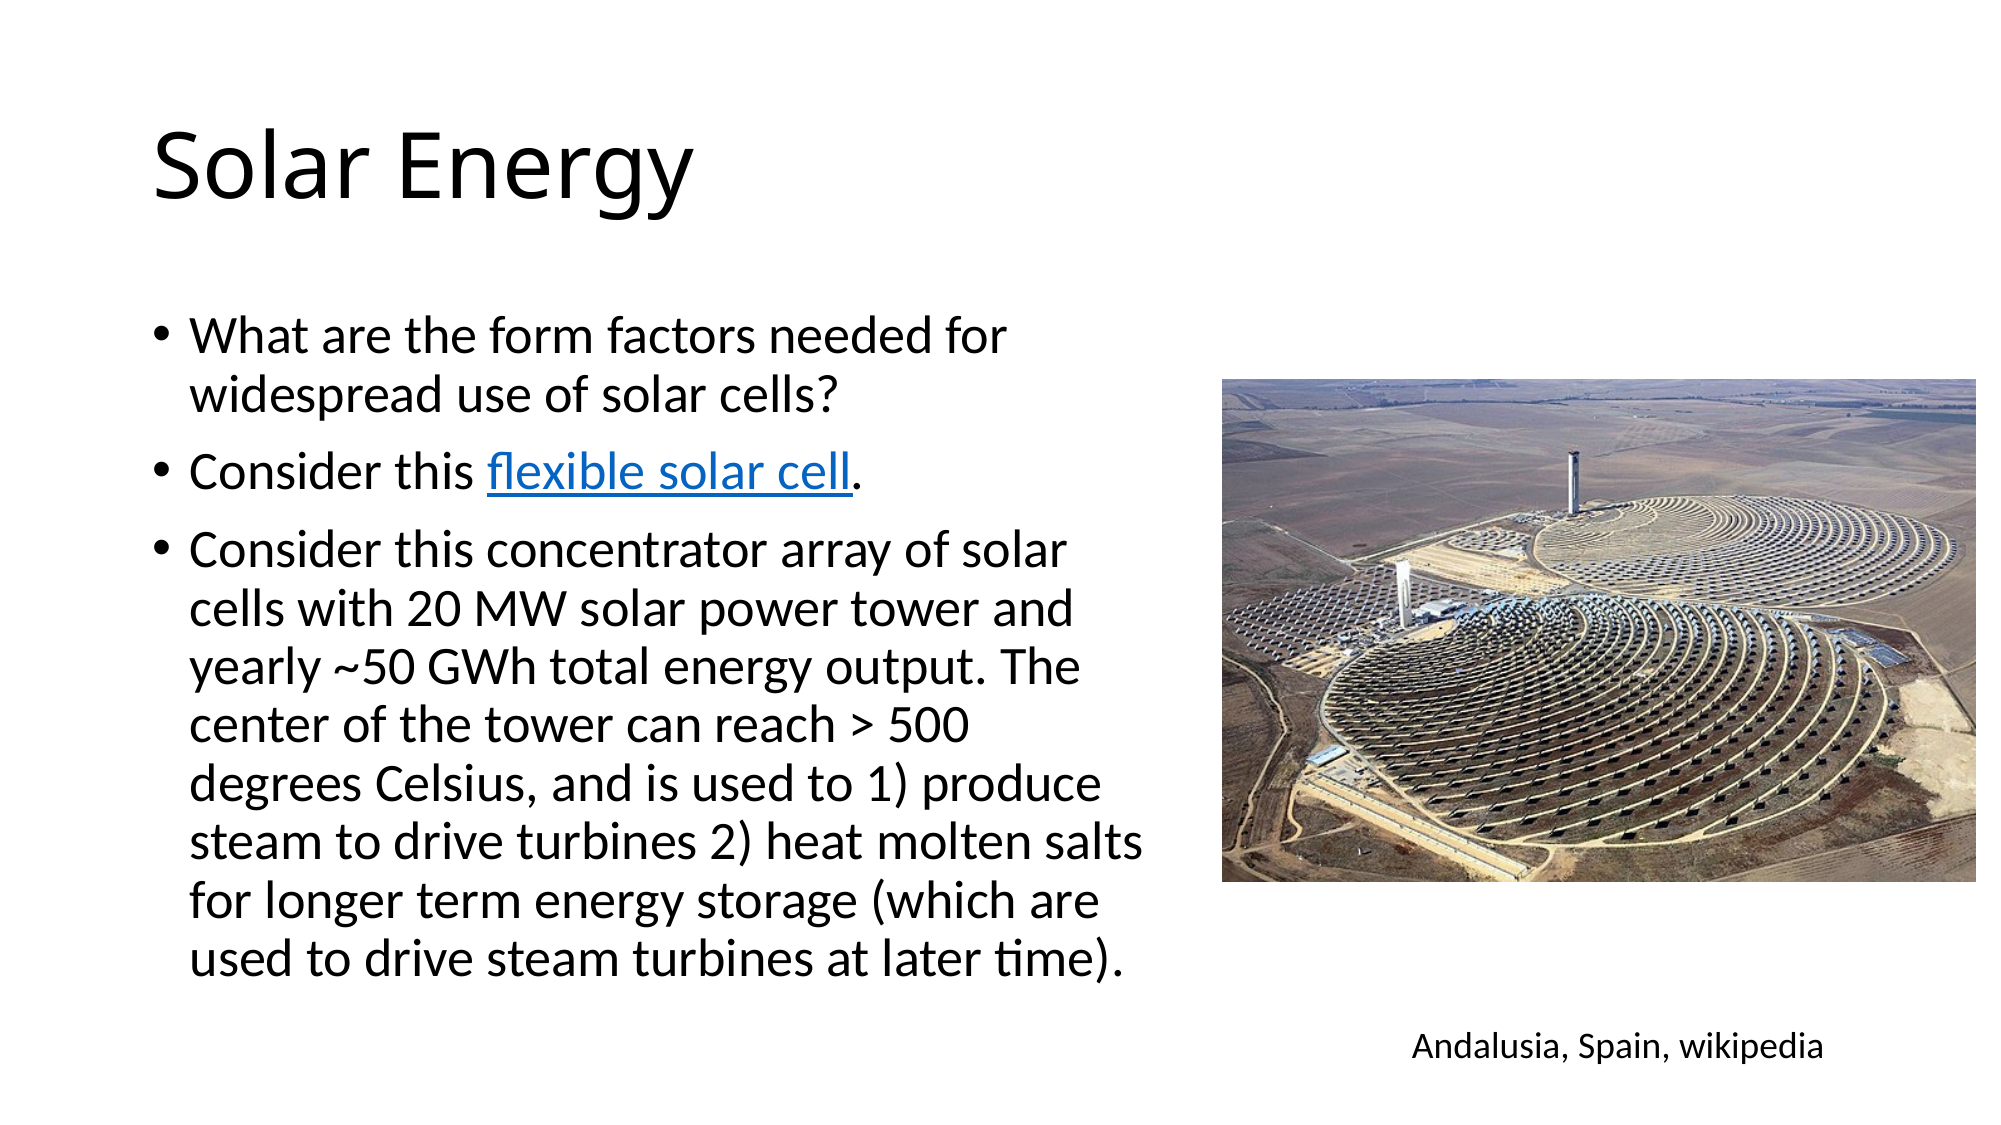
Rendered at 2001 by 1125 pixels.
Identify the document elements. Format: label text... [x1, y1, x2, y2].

text_box Andalusia, Spain, wikipedia [1397, 1013, 1840, 1073]
list What are the form factors needed for widespread use of solar cells? Consider this flexible solar cell. Consider this concentrator array of solar cells with 20 MW solar power tower and yearly ~50 GWh total energy output. The center of the tower can reach > 500 degrees Celsius, and is used to 1) produce steam to drive turbines 2) heat molten salts for longer term energy storage (which are used to drive steam turbines at later time). [137, 299, 1168, 1014]
picture [1222, 379, 1976, 882]
title Solar Energy [137, 59, 1863, 278]
